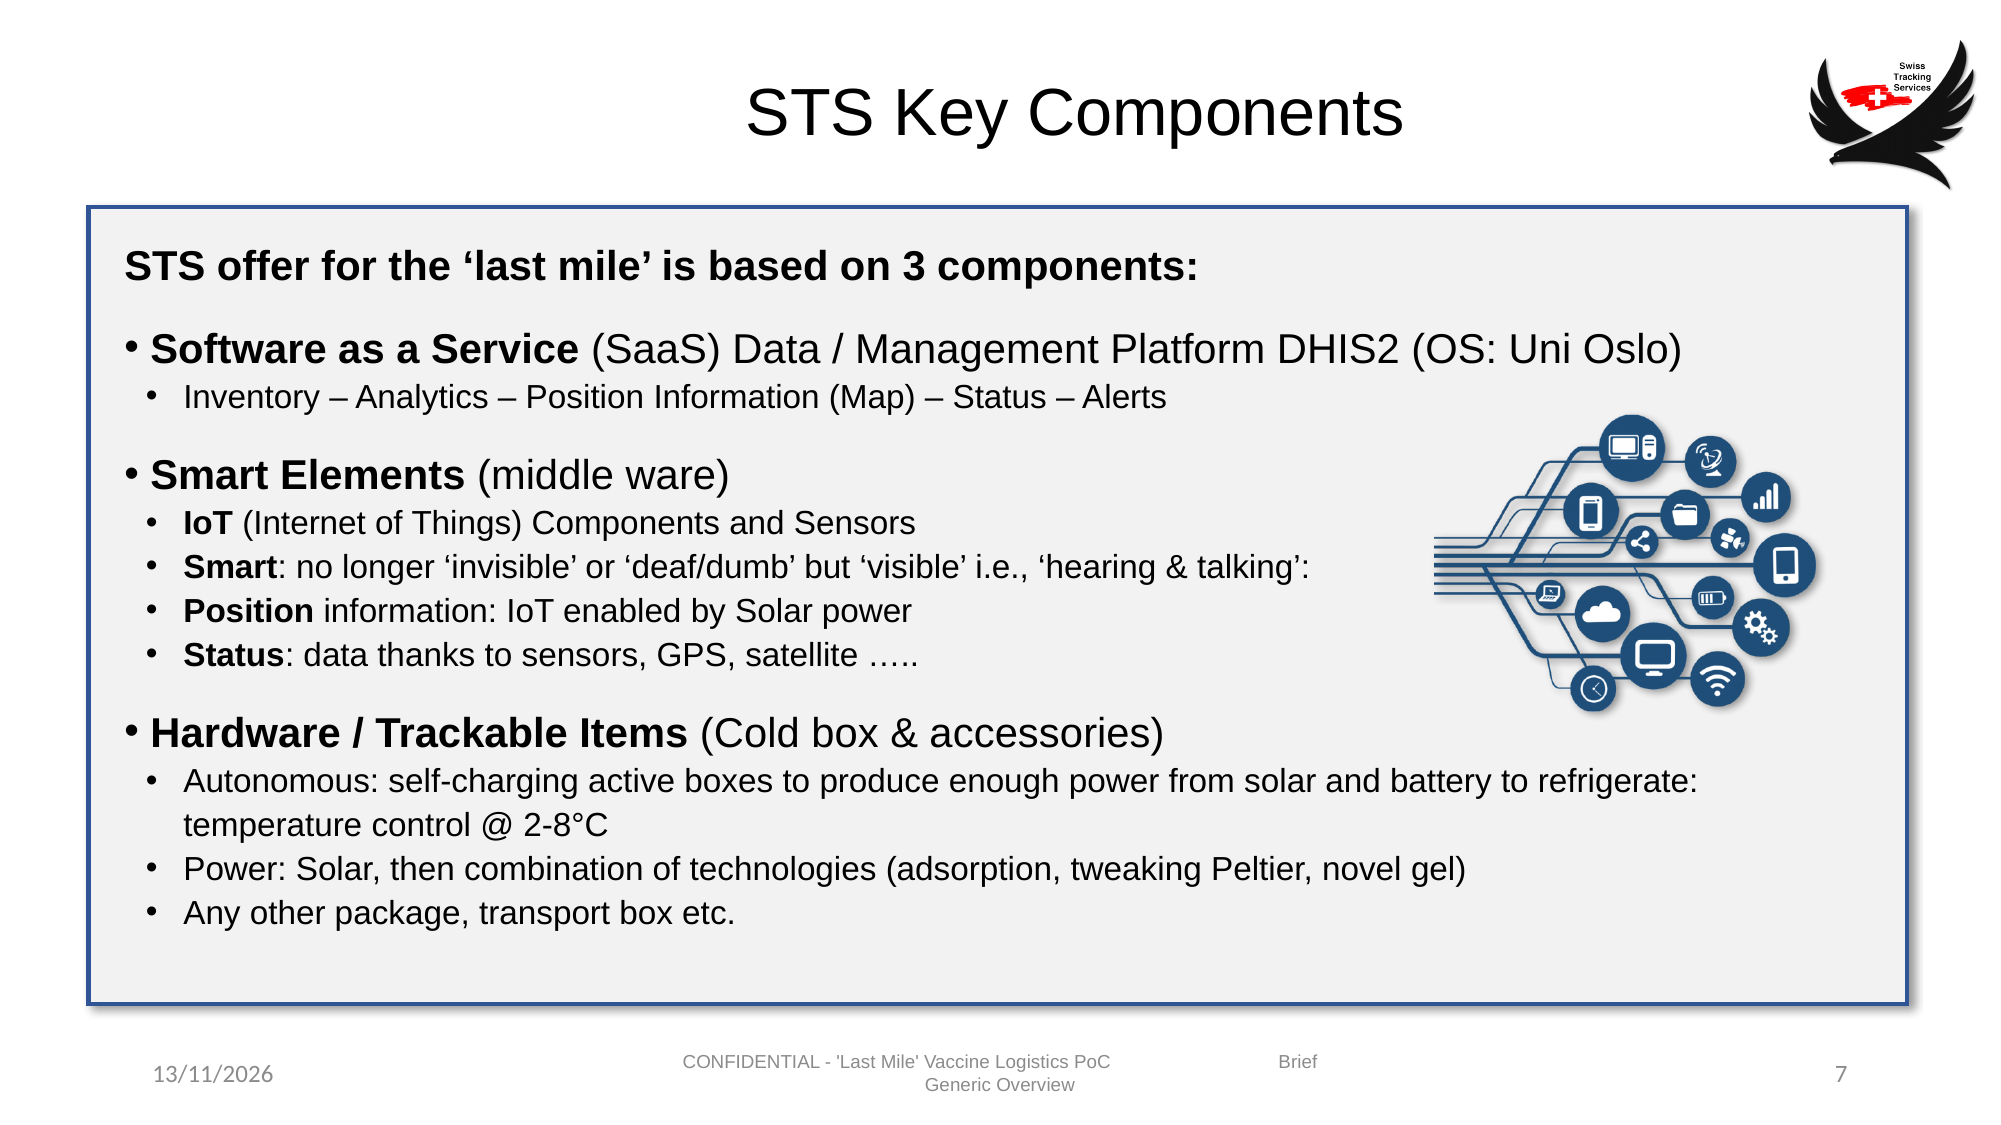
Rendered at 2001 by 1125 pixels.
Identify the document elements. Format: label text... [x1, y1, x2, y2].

text_box STS Key Components [0, 59, 2000, 168]
text_box [87, 206, 1908, 1005]
text_box [137, 168, 2000, 213]
subtitle STS offer for the ‘last mile’ is based on 3 components: Software as a Service (SaaS) Data / Management Platform DHIS2 (OS: Uni Oslo) Inventory – Analytics – Position Information (Map) – Status – Alerts Smart Elements (middle ware) IoT (Internet of Things) Components and Sensors Smart: no longer ‘invisible’ or ‘deaf/dumb’ but ‘visible’ i.e., ‘hearing & talking’: Position information: IoT enabled by Solar power Status: data thanks to sensors, GPS, satellite ….. Hardware / Trackable Items (Cold box & accessories) Autonomous: self-charging active boxes to produce enough power from solar and battery to refrigerate: temperature control @ 2-8°C Power: Solar, then combination of technologies (adsorption, tweaking Peltier, novel gel) Any other package, transport box etc. [109, 226, 1947, 988]
picture [1801, 29, 1983, 59]
slide_number 7 [1412, 1042, 1863, 1103]
footer CONFIDENTIAL - 'Last Mile' Vaccine Logistics PoC Brief Generic Overview [662, 1042, 1338, 1103]
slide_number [137, 1042, 588, 1103]
picture [1433, 413, 1816, 712]
